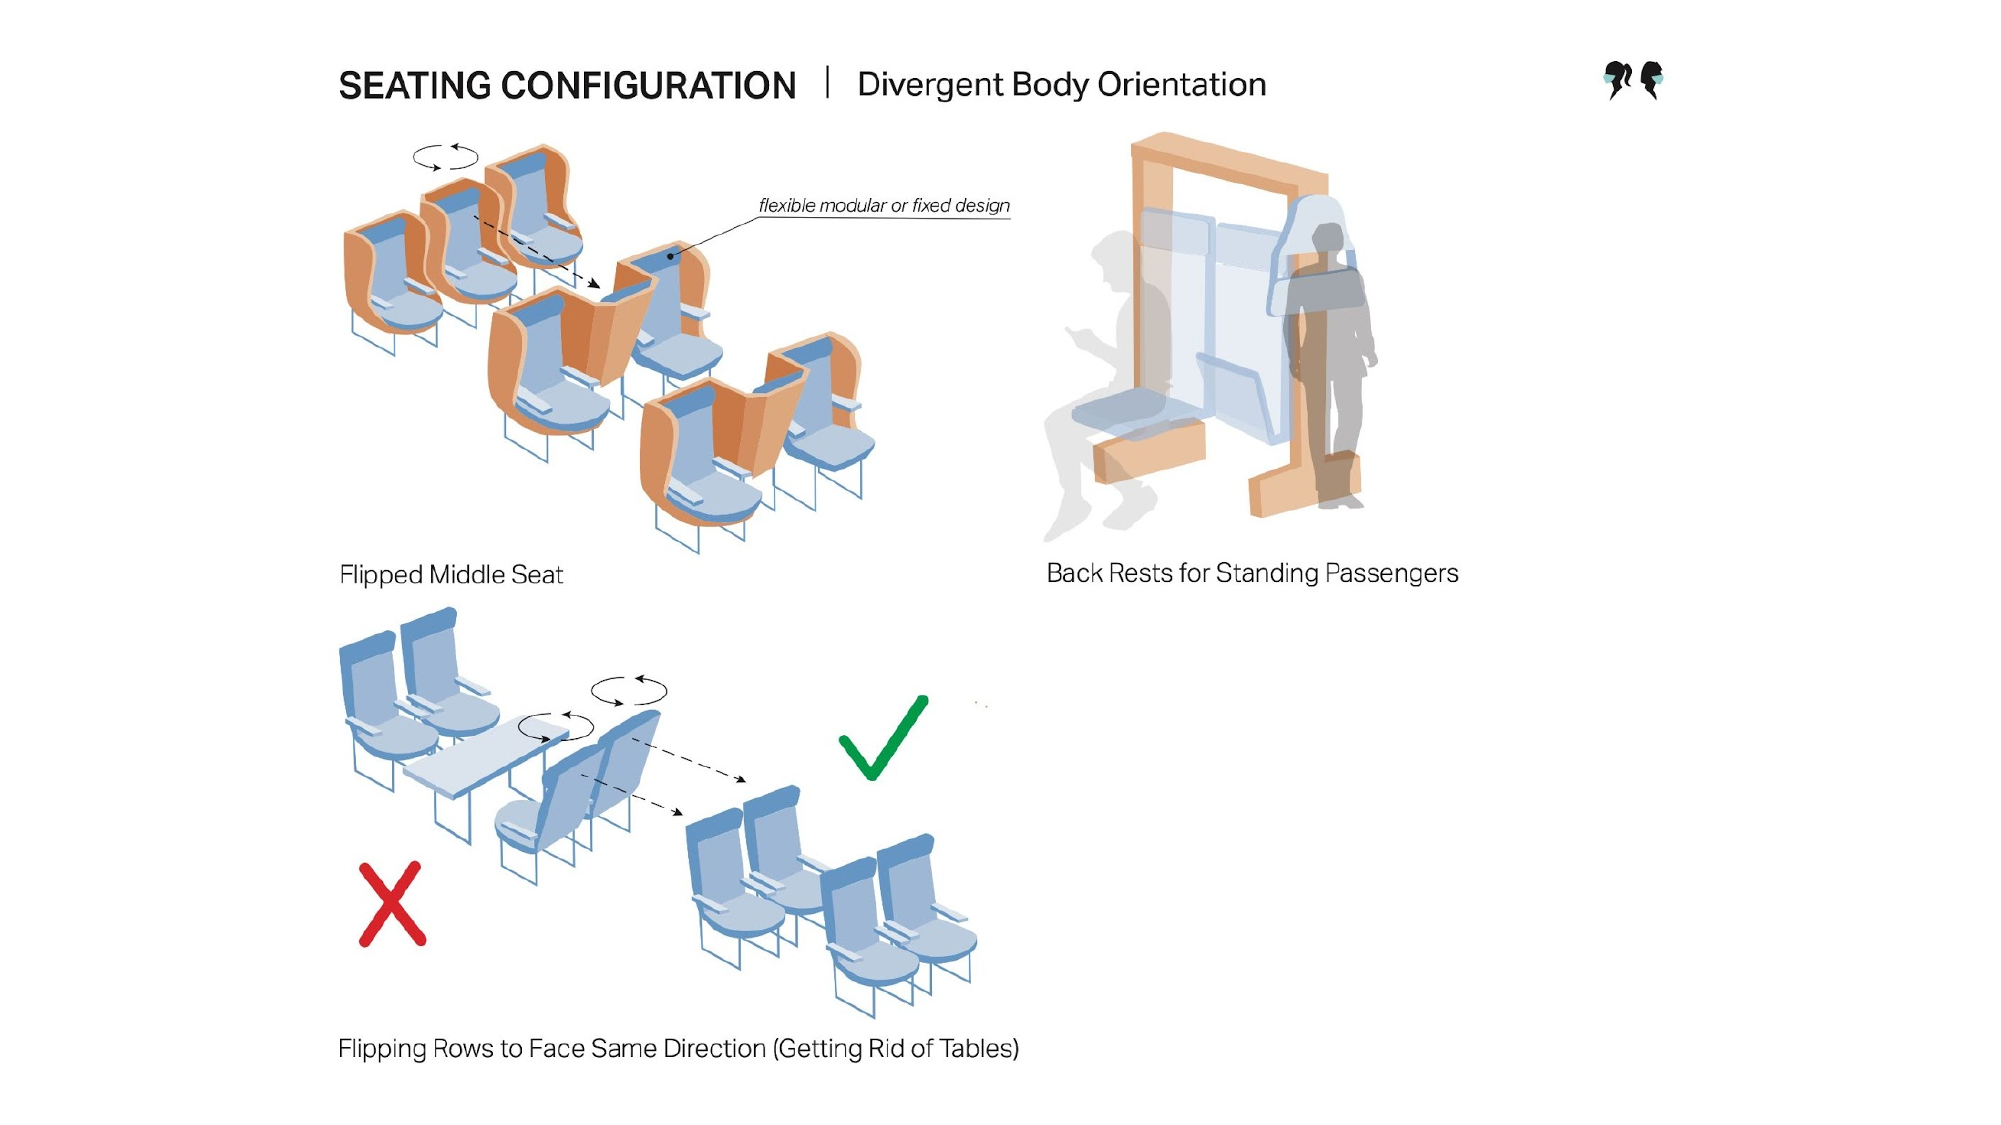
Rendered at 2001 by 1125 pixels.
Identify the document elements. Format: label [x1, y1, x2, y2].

picture [271, 0, 1729, 1125]
